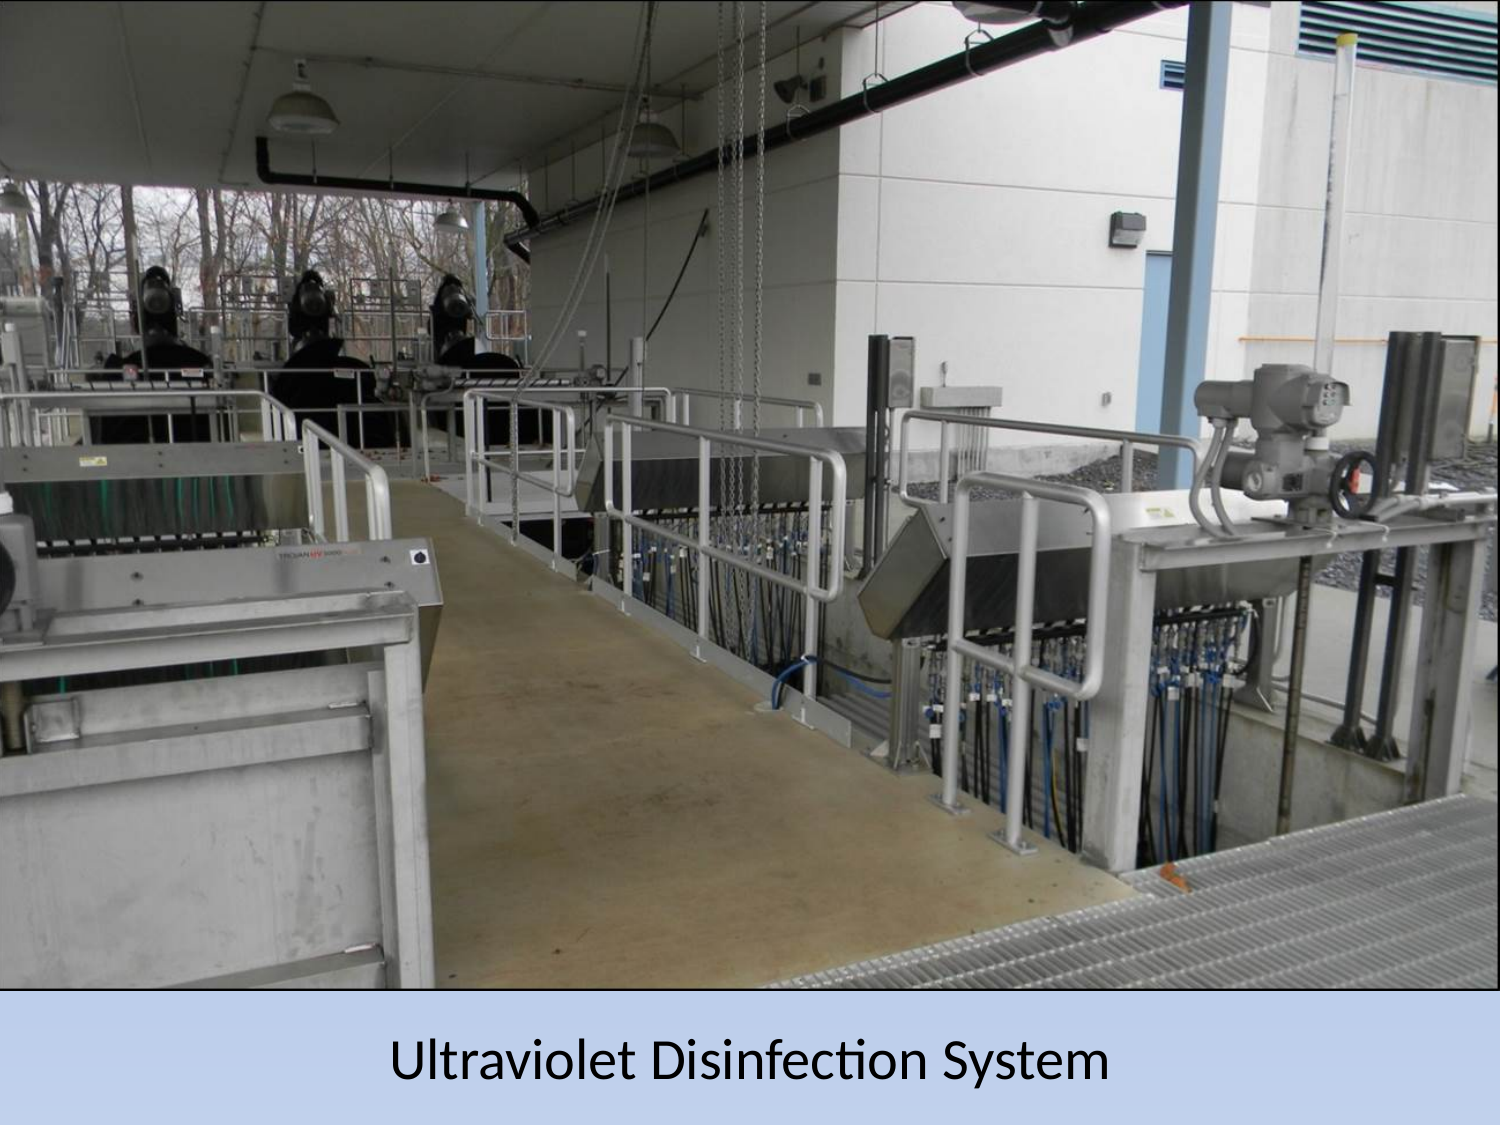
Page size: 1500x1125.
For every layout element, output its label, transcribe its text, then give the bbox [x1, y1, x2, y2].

picture [0, 0, 1500, 991]
title Ultraviolet Disinfection System [75, 1000, 1425, 1125]
